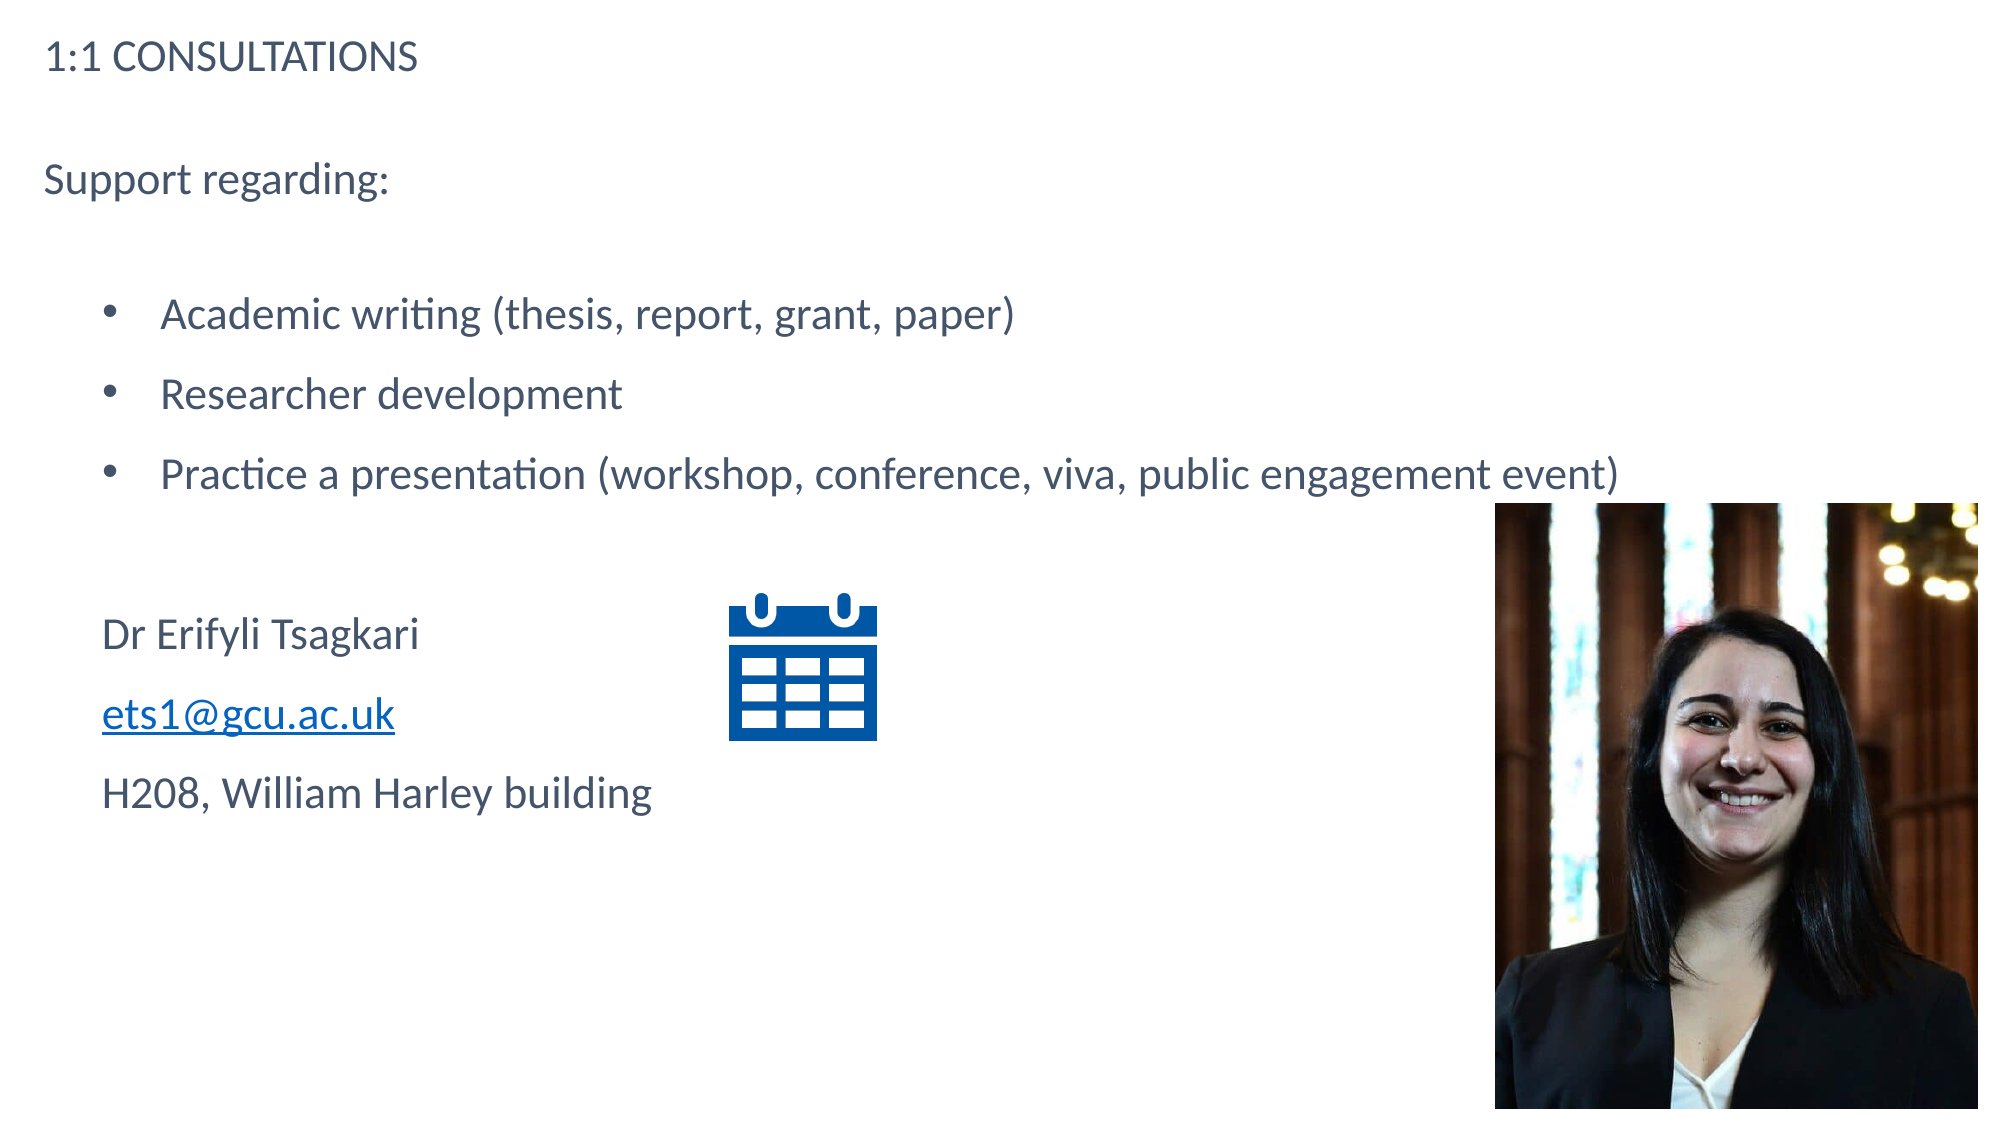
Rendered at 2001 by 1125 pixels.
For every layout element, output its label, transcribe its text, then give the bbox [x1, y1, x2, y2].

picture [1495, 503, 1978, 1109]
picture [698, 562, 907, 771]
text_box 1:1 CONSULTATIONS Support regarding: Academic writing (thesis, report, grant, paper) Researcher development Practice a presentation (workshop, conference, viva, public engagement event) Dr Erifyli Tsagkari ets1@gcu.ac.uk H208, William Harley building [28, 18, 1685, 974]
